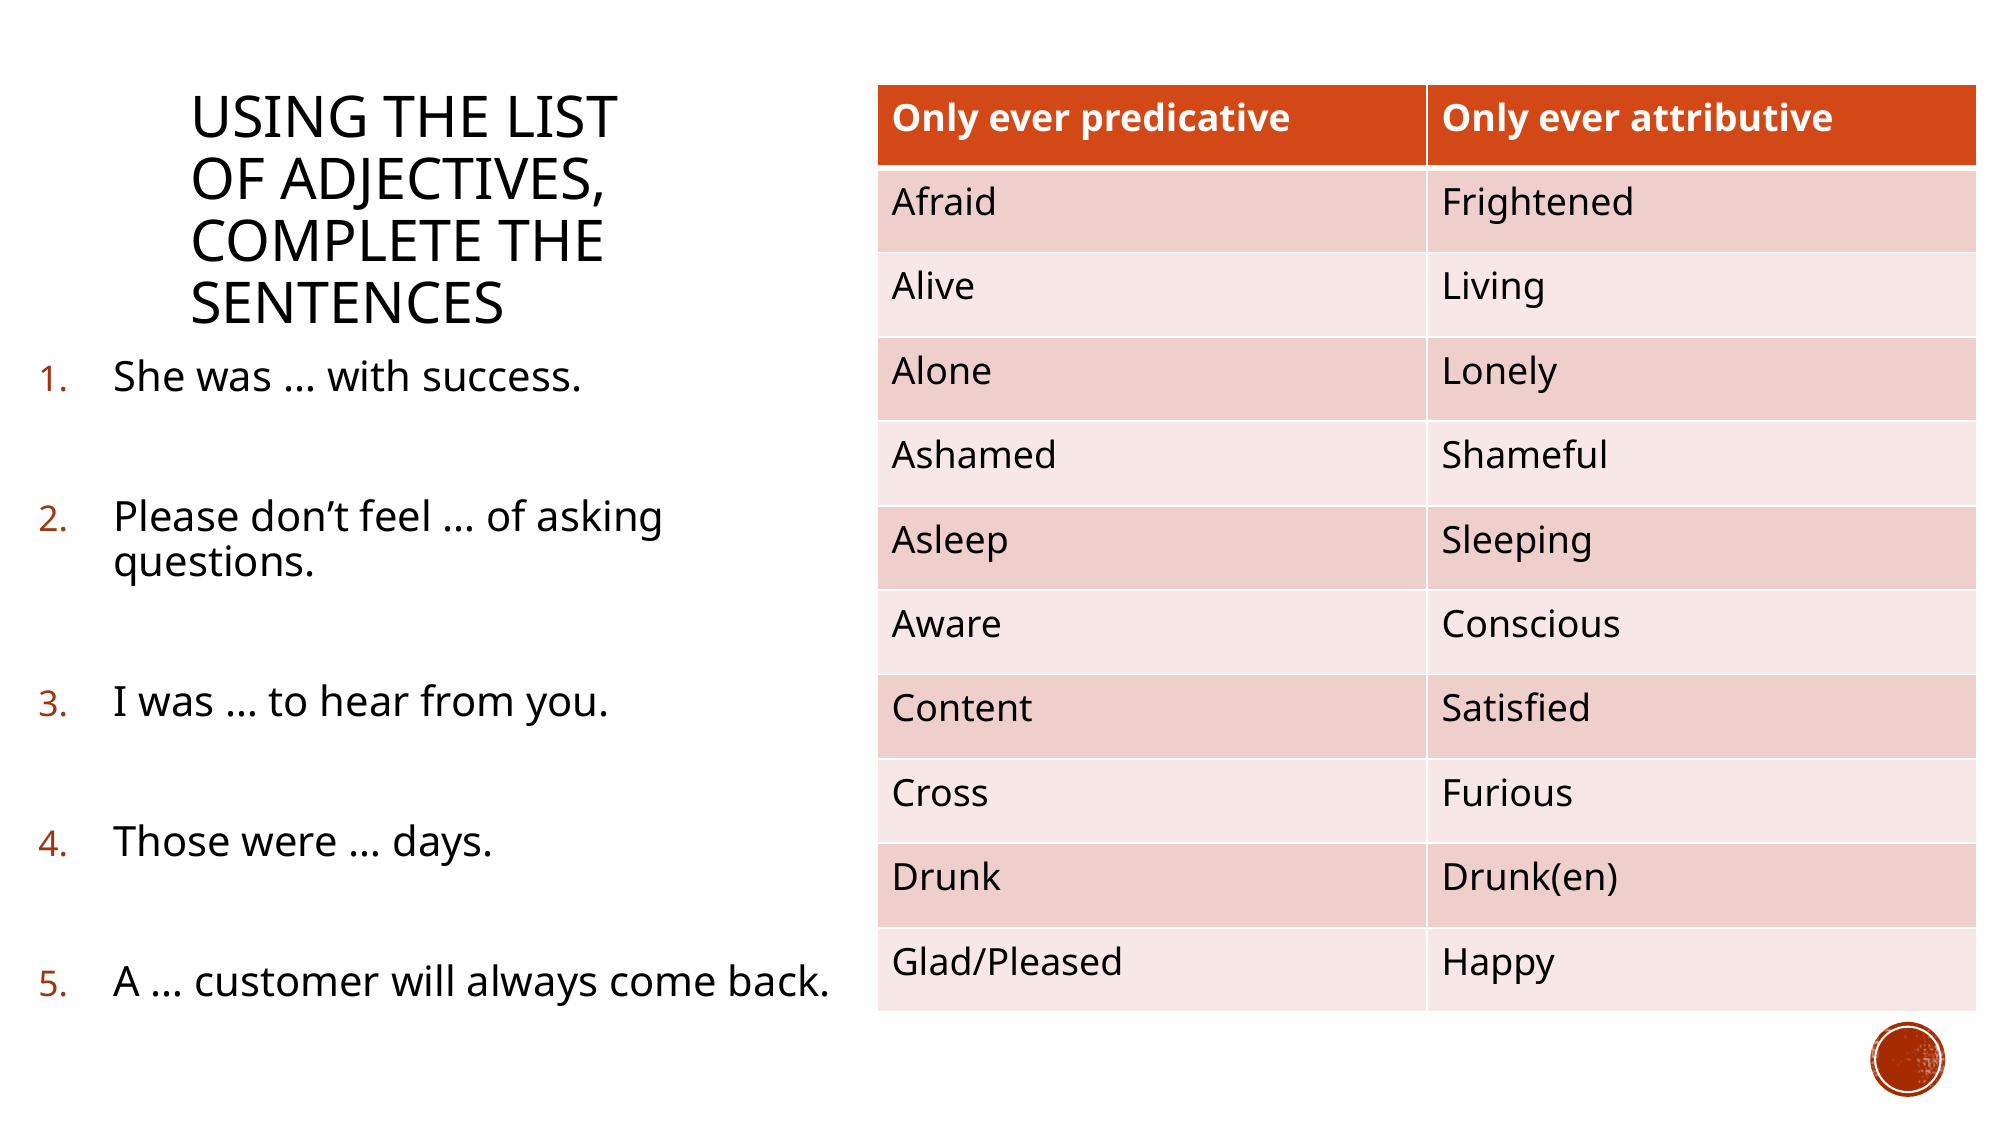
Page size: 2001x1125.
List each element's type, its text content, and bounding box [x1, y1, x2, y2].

table_cell Content [878, 675, 1426, 758]
table_cell Conscious [1428, 591, 1976, 674]
table_cell Frightened [1428, 171, 1976, 252]
table_cell Glad/Pleased [878, 929, 1426, 1011]
table_cell Living [1428, 253, 1976, 336]
list She was … with success. Please don’t feel … of asking questions. I was … to hear from you. Those were … days. A … customer will always come back. [23, 348, 857, 1046]
table_cell Sleeping [1428, 507, 1976, 589]
table_cell Happy [1428, 929, 1976, 1011]
table_cell Satisfied [1428, 675, 1976, 758]
table_cell Alive [878, 253, 1426, 336]
table_header Only ever attributive [1428, 85, 1976, 165]
table_cell Lonely [1428, 338, 1976, 420]
table_cell Afraid [878, 171, 1426, 252]
table_cell Ashamed [878, 422, 1426, 505]
table_cell Asleep [878, 507, 1426, 589]
table_cell Alone [878, 338, 1426, 420]
table_header Only ever predicative [878, 85, 1426, 165]
table_cell Drunk(en) [1428, 844, 1976, 927]
title Using the list of adjectives, complete the sentences [175, 79, 720, 344]
table_cell Cross [878, 760, 1426, 842]
table_cell Aware [878, 591, 1426, 674]
table_cell Drunk [878, 844, 1426, 927]
table_cell Furious [1428, 760, 1976, 842]
table_cell Shameful [1428, 422, 1976, 505]
